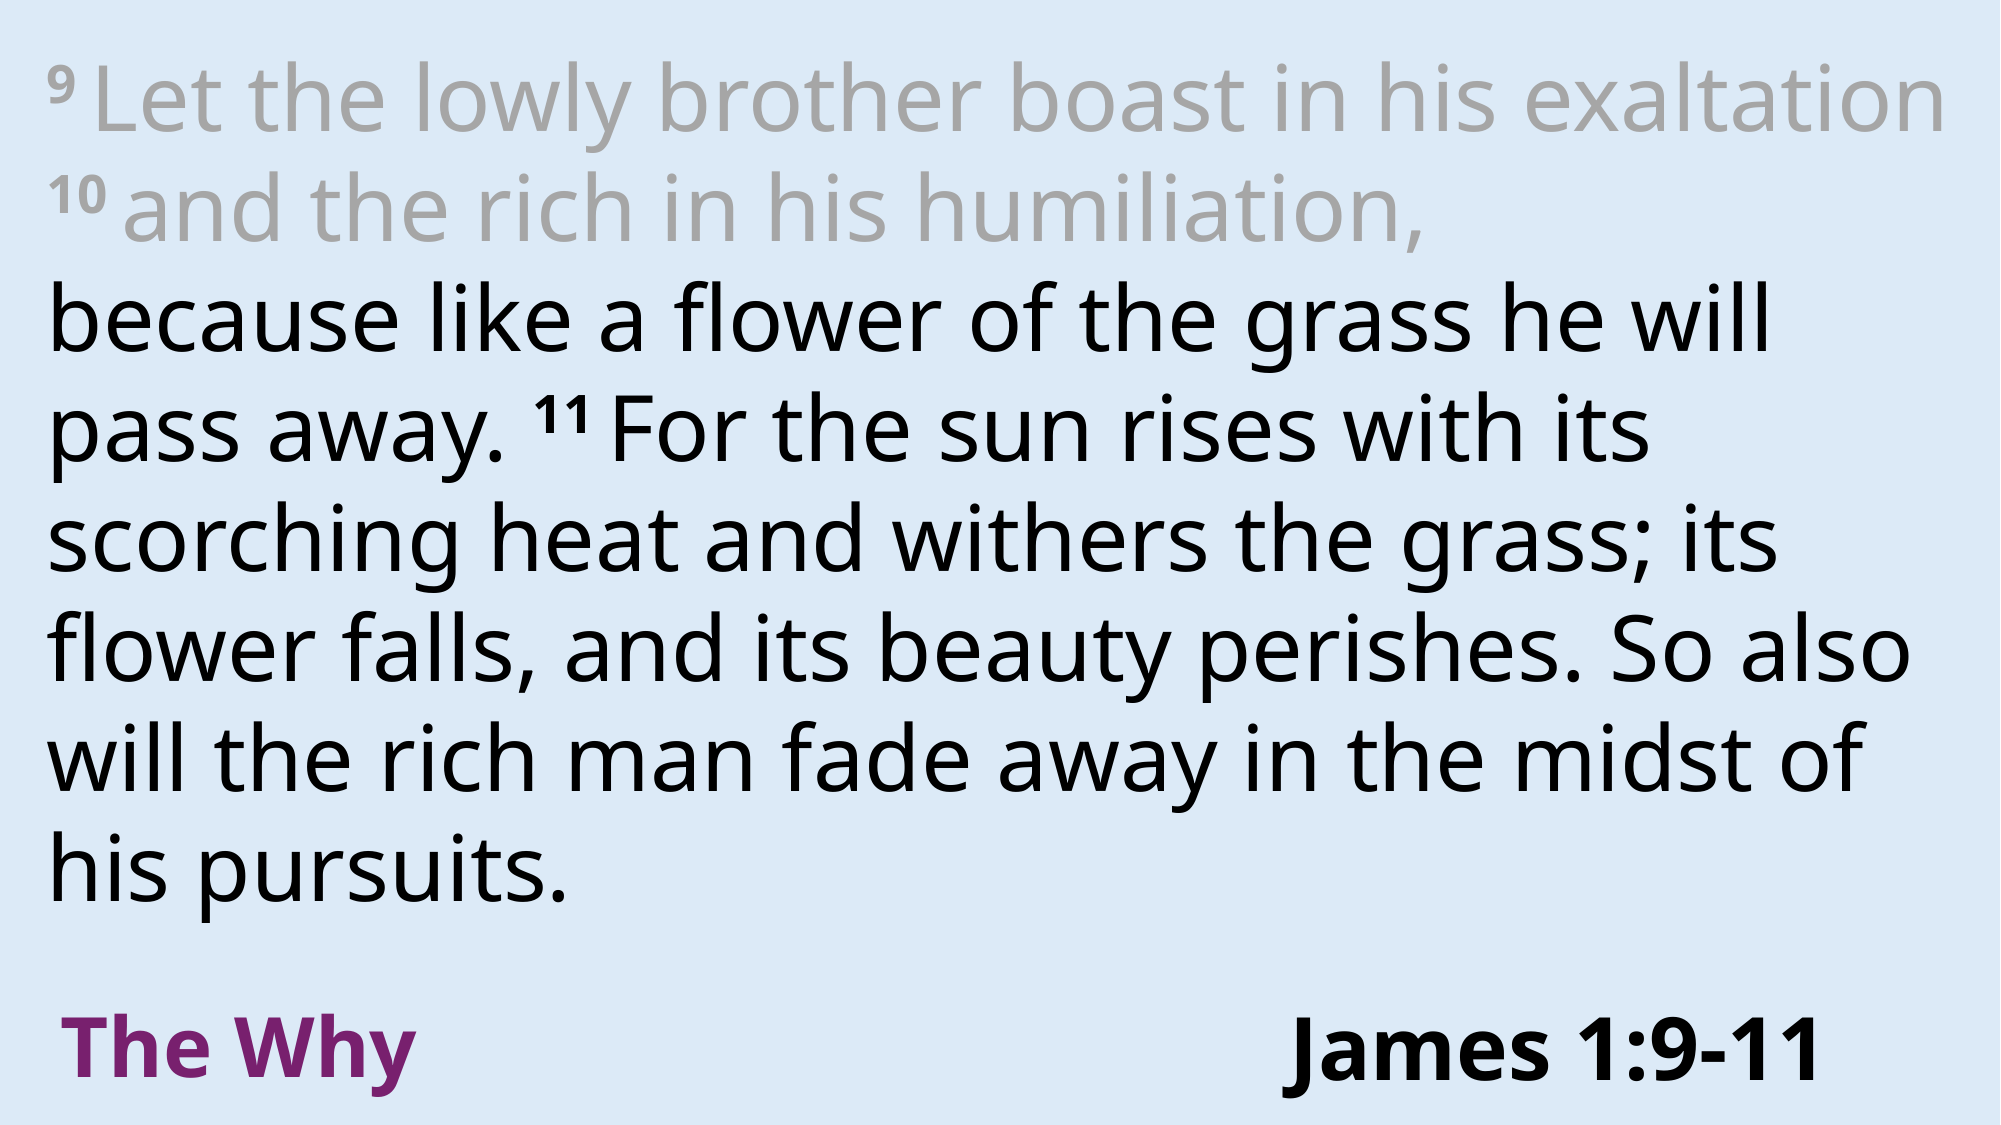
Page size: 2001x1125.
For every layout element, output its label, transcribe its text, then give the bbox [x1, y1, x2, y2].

text_box James 1:9-11 [69, 997, 1889, 1125]
text_box 9 Let the lowly brother boast in his exaltation 10 and the rich in his humiliation, because like a flower of the grass he will pass away. 11 For the sun rises with its scorching heat and withers the grass; its flower falls, and its beauty perishes. So also will the rich man fade away in the midst of his pursuits. [31, 32, 1978, 927]
text_box The Why [46, 986, 639, 1102]
